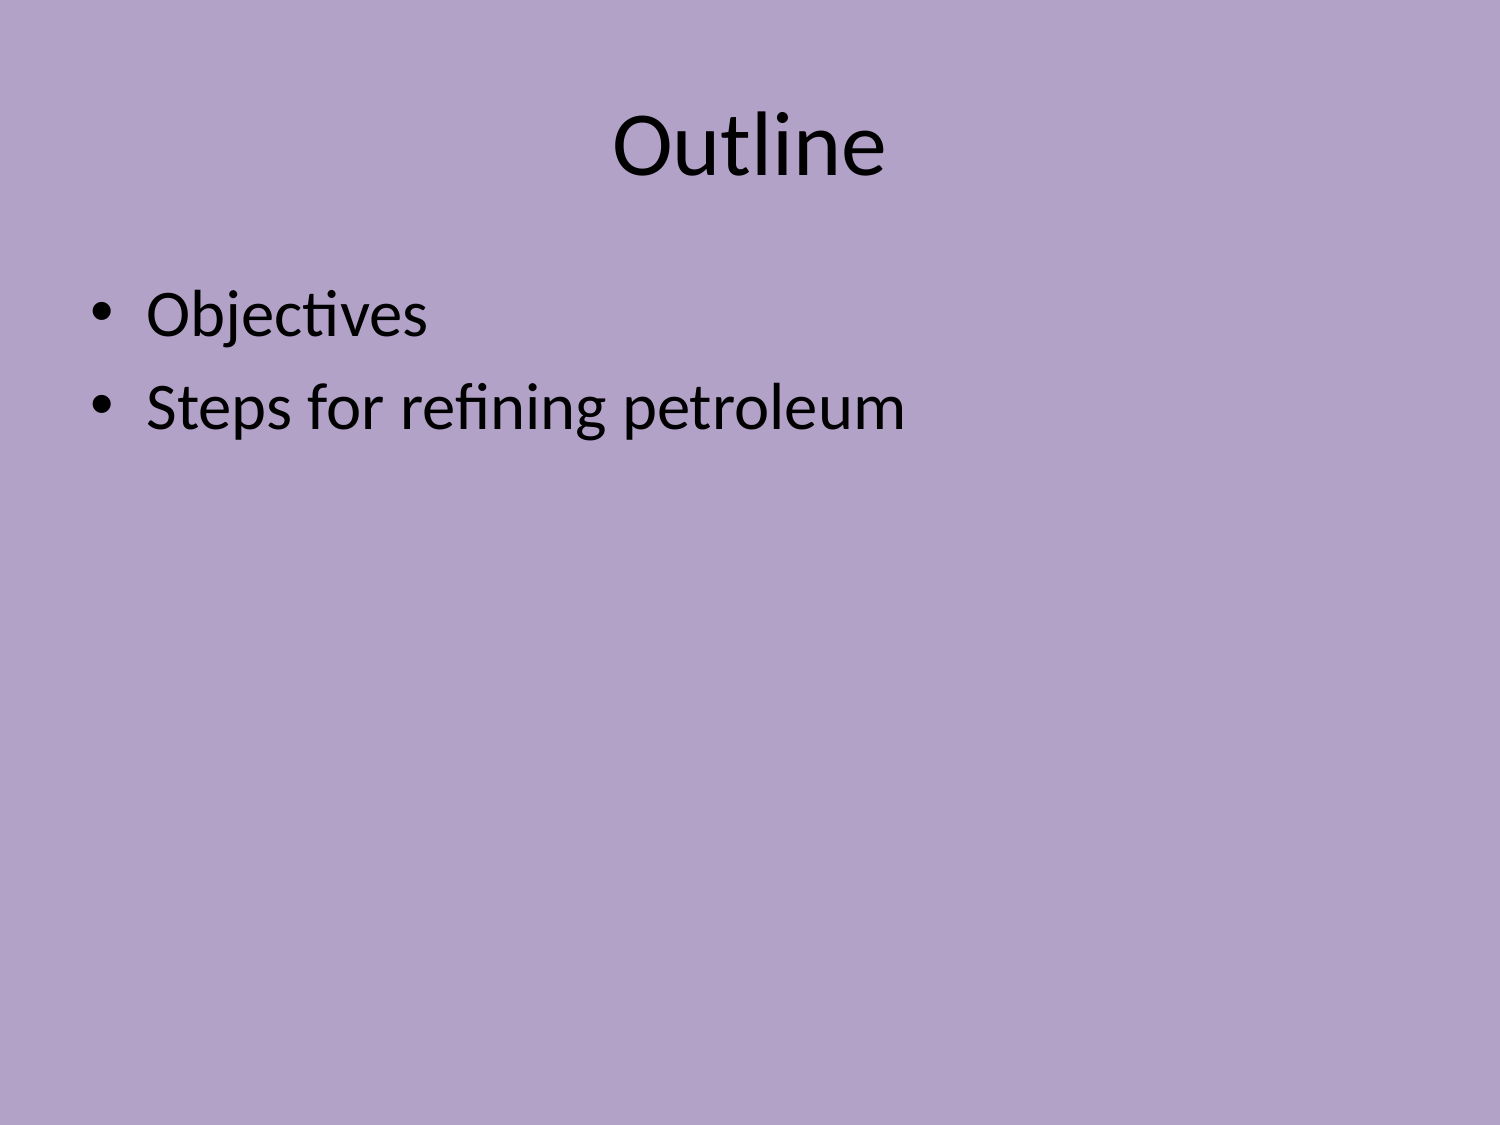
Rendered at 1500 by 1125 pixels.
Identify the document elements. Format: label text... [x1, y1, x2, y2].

title Outline [75, 45, 1425, 233]
list Objectives Steps for refining petroleum [75, 262, 1425, 1005]
